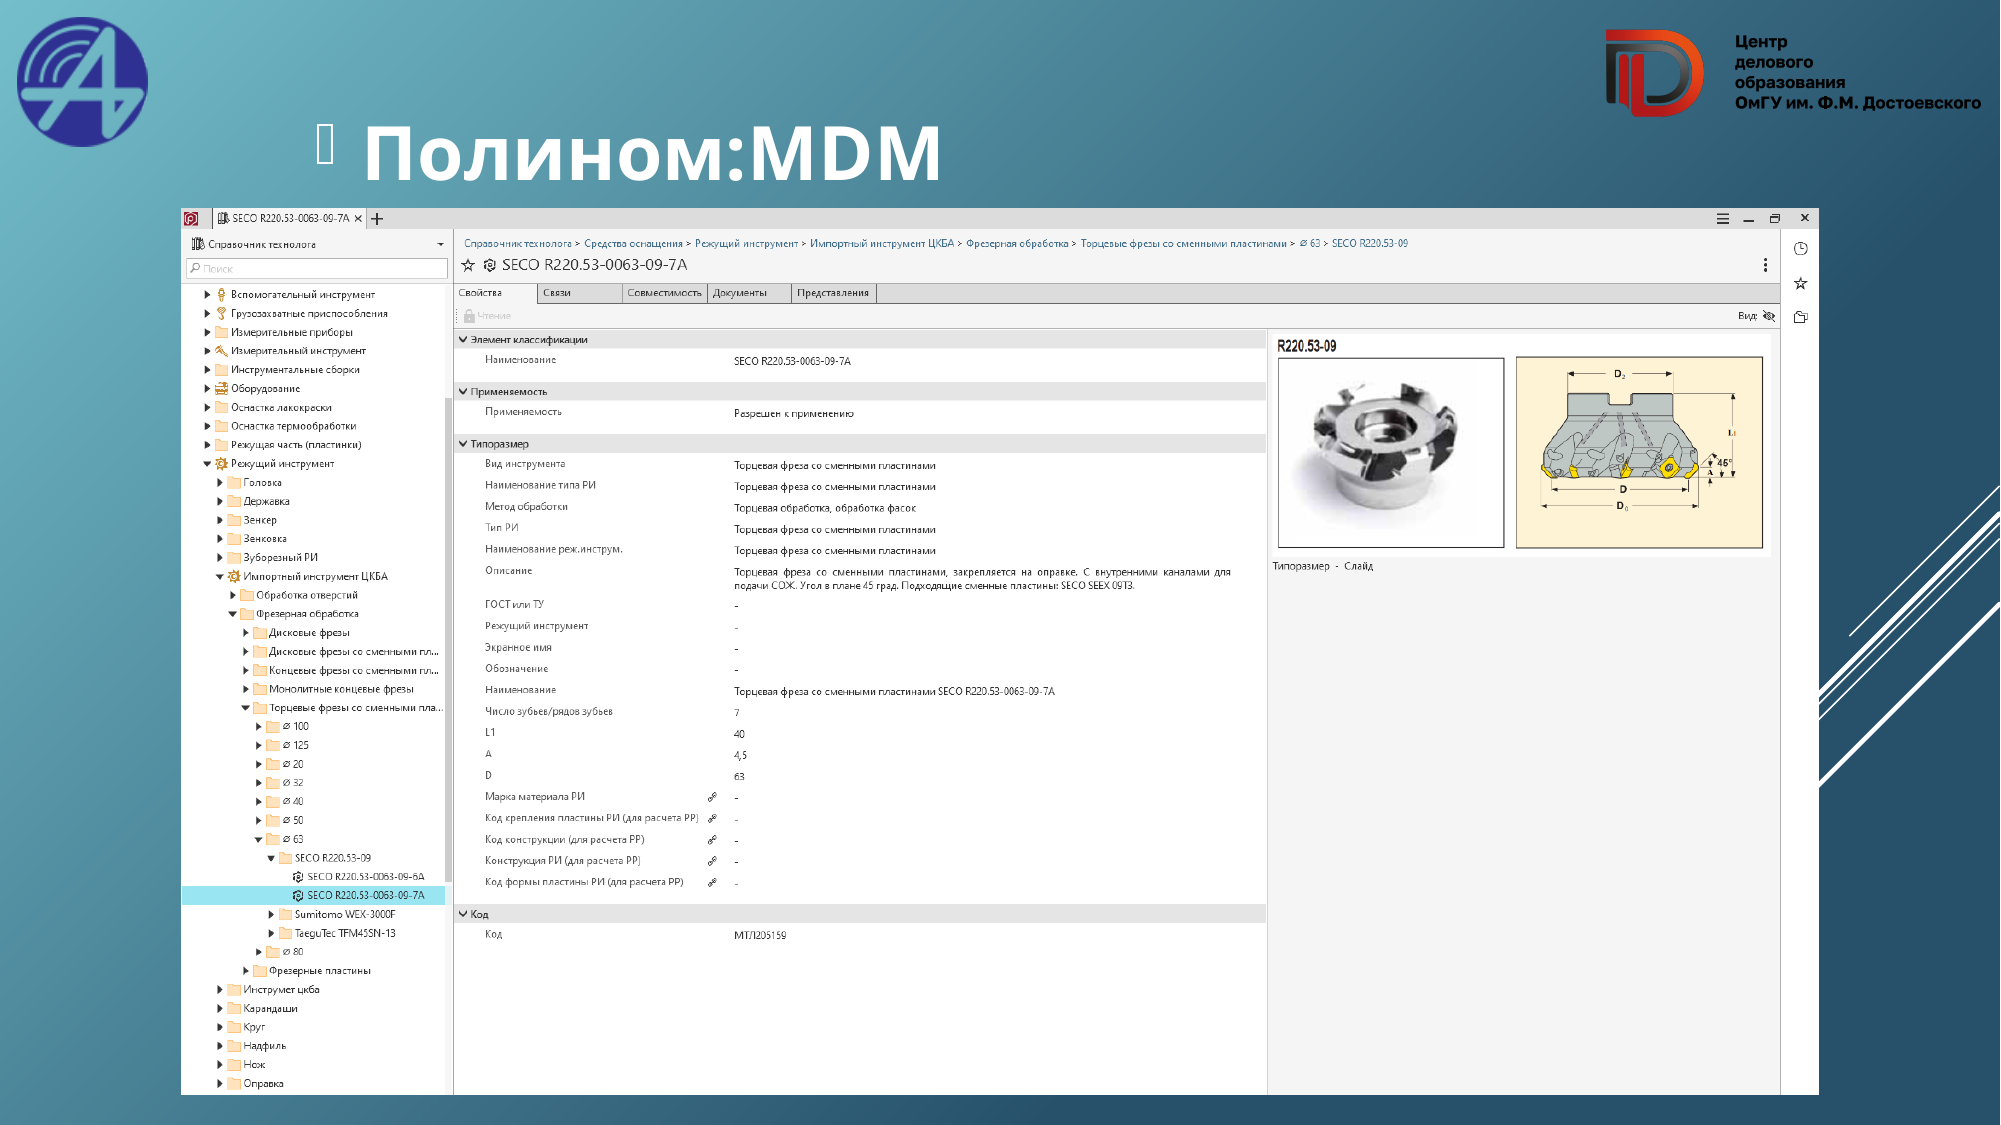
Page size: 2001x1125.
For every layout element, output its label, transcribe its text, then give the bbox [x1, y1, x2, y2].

picture [1605, 0, 2000, 147]
picture [17, 16, 148, 148]
list Полином:MDM [300, 92, 1700, 208]
picture [181, 208, 1819, 1095]
